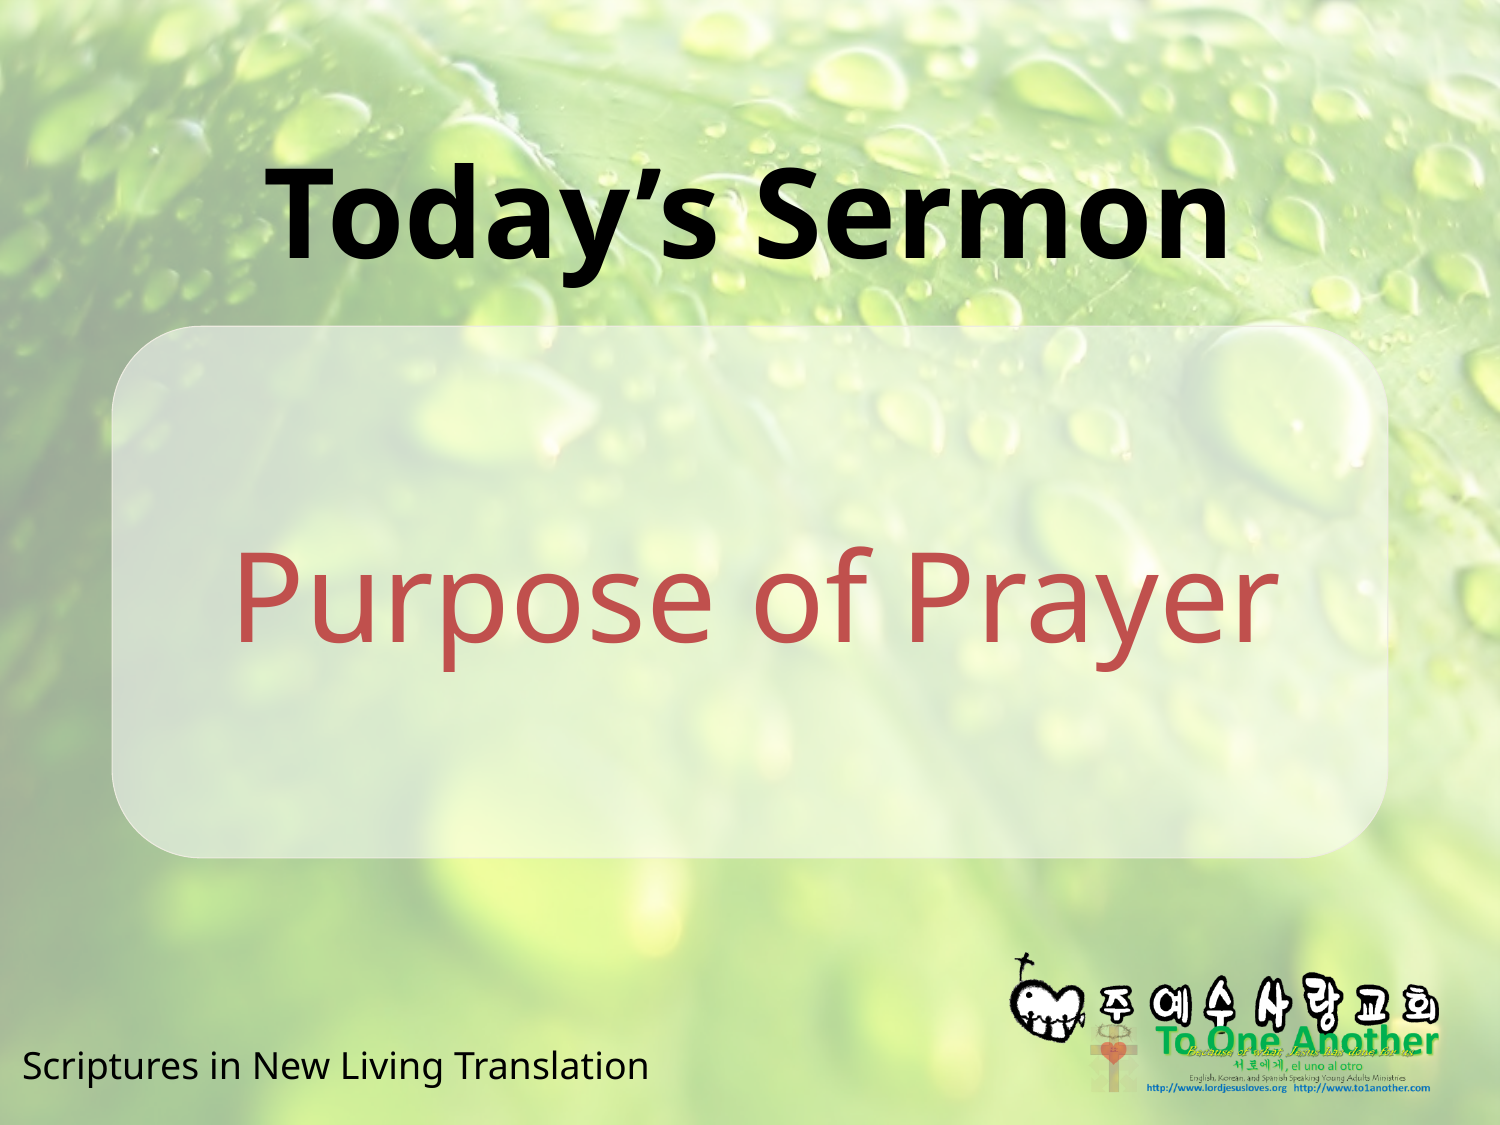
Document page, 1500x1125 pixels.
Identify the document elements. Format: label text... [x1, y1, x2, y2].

picture [1009, 952, 1439, 1093]
title Today’s Sermon [112, 101, 1388, 315]
subtitle Purpose of Prayer [135, 338, 1376, 846]
